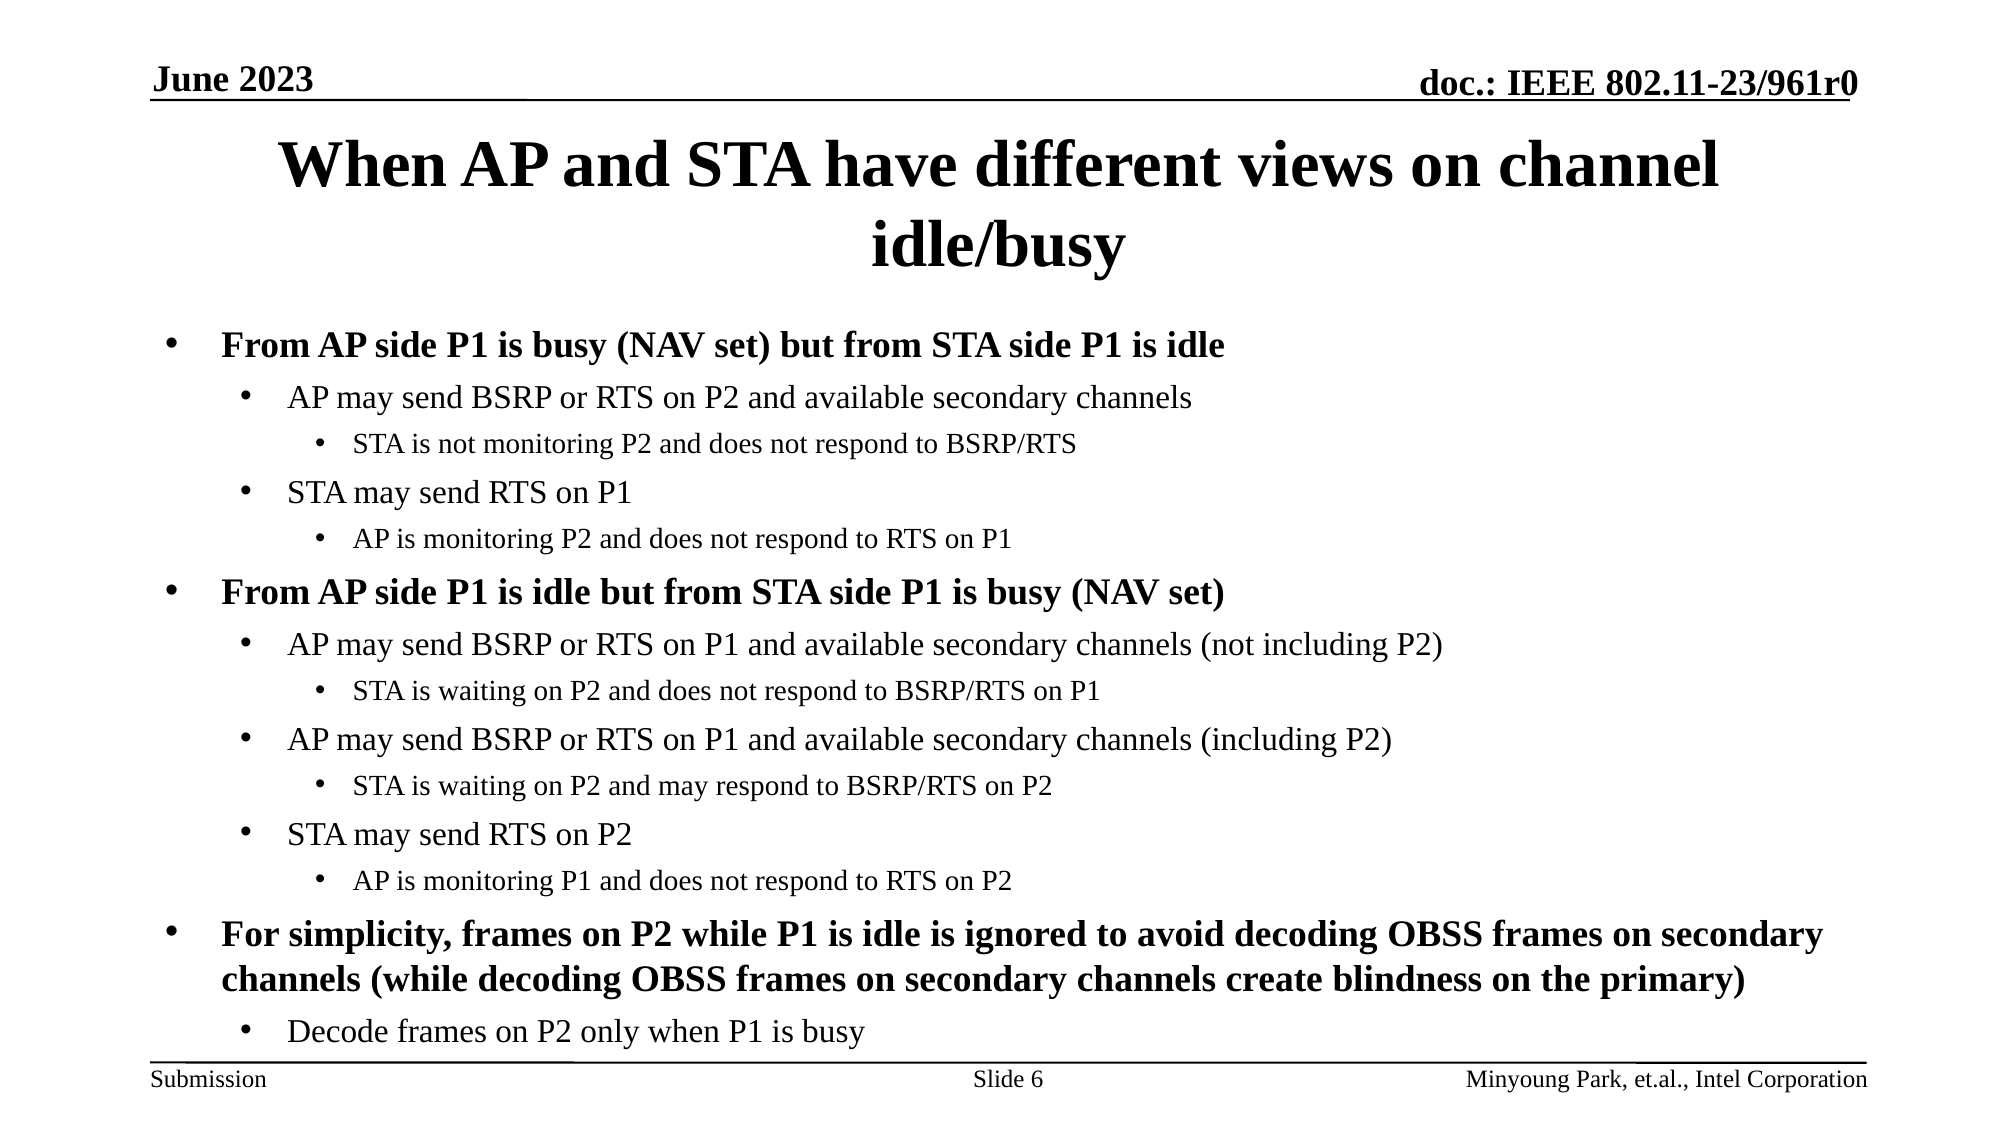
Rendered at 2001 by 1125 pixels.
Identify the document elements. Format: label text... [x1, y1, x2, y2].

title When AP and STA have different views on channel idle/busy [149, 112, 1850, 288]
slide_number Slide 6 [950, 1061, 1067, 1123]
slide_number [152, 54, 563, 100]
footer Minyoung Park, et.al., Intel Corporation [1171, 1061, 1869, 1093]
list From AP side P1 is busy (NAV set) but from STA side P1 is idle AP may send BSRP or RTS on P2 and available secondary channels STA is not monitoring P2 and does not respond to BSRP/RTS STA may send RTS on P1 AP is monitoring P2 and does not respond to RTS on P1 From AP side P1 is idle but from STA side P1 is busy (NAV set) AP may send BSRP or RTS on P1 and available secondary channels (not including P2) STA is waiting on P2 and does not respond to BSRP/RTS on P1 AP may send BSRP or RTS on P1 and available secondary channels (including P2) STA is waiting on P2 and may respond to BSRP/RTS on P2 STA may send RTS on P2 AP is monitoring P1 and does not respond to RTS on P2 For simplicity, frames on P2 while P1 is idle is ignored to avoid decoding OBSS frames on secondary channels (while decoding OBSS frames on secondary channels create blindness on the primary) Decode frames on P2 only when P1 is busy [149, 312, 1850, 1063]
